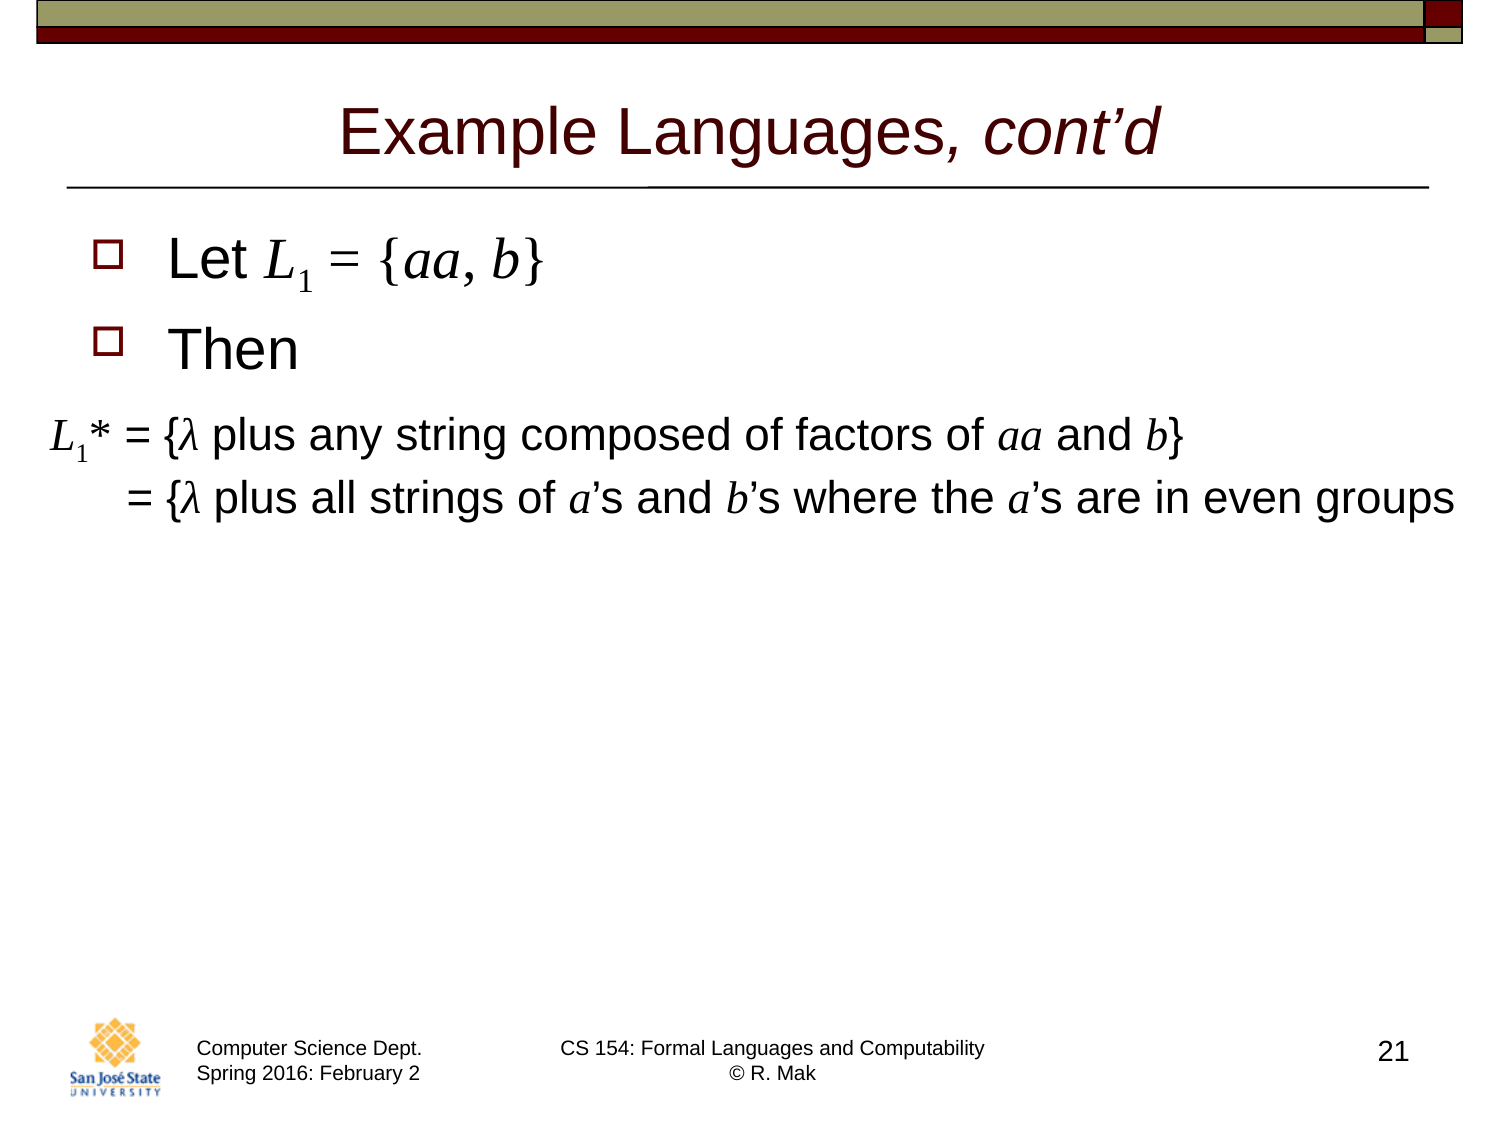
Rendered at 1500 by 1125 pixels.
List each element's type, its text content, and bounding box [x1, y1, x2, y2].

text_box L1* = {λ plus any string composed of factors of aa and b} = {λ plus all strings of a’s and b’s where the a’s are in even groups [35, 397, 1471, 530]
picture [60, 1012, 166, 1112]
title Example Languages, cont’d [75, 67, 1425, 175]
slide_number 21 [1112, 1025, 1425, 1100]
list Let L1 = {aa, b} Then [75, 212, 1425, 393]
